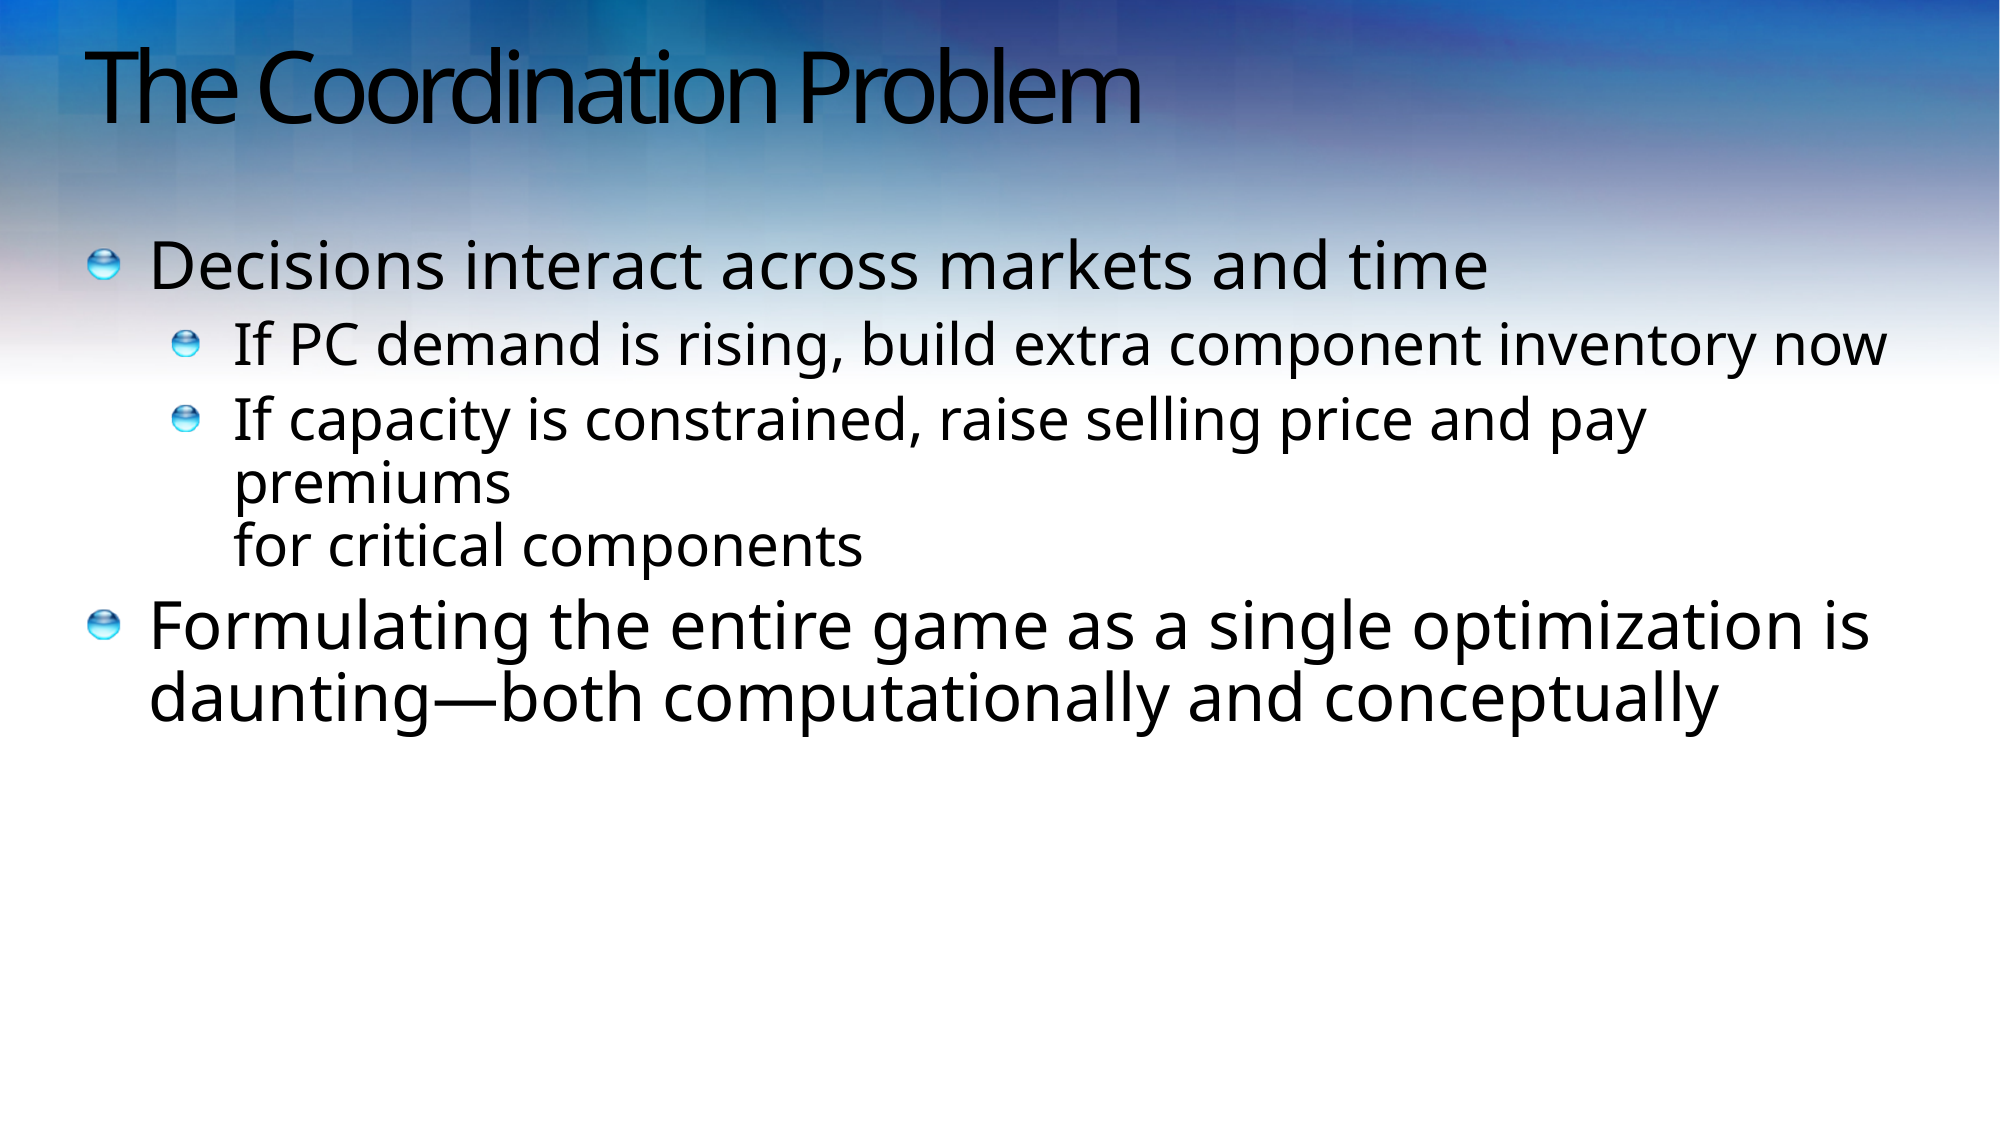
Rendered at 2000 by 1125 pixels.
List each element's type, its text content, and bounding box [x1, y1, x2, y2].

title The Coordination Problem [84, 37, 1917, 147]
list Decisions interact across markets and time If PC demand is rising, build extra component inventory now If capacity is constrained, raise selling price and pay premiums for critical components Formulating the entire game as a single optimization is daunting—both computationally and conceptually [83, 231, 1917, 686]
picture [0, 0, 2000, 1125]
